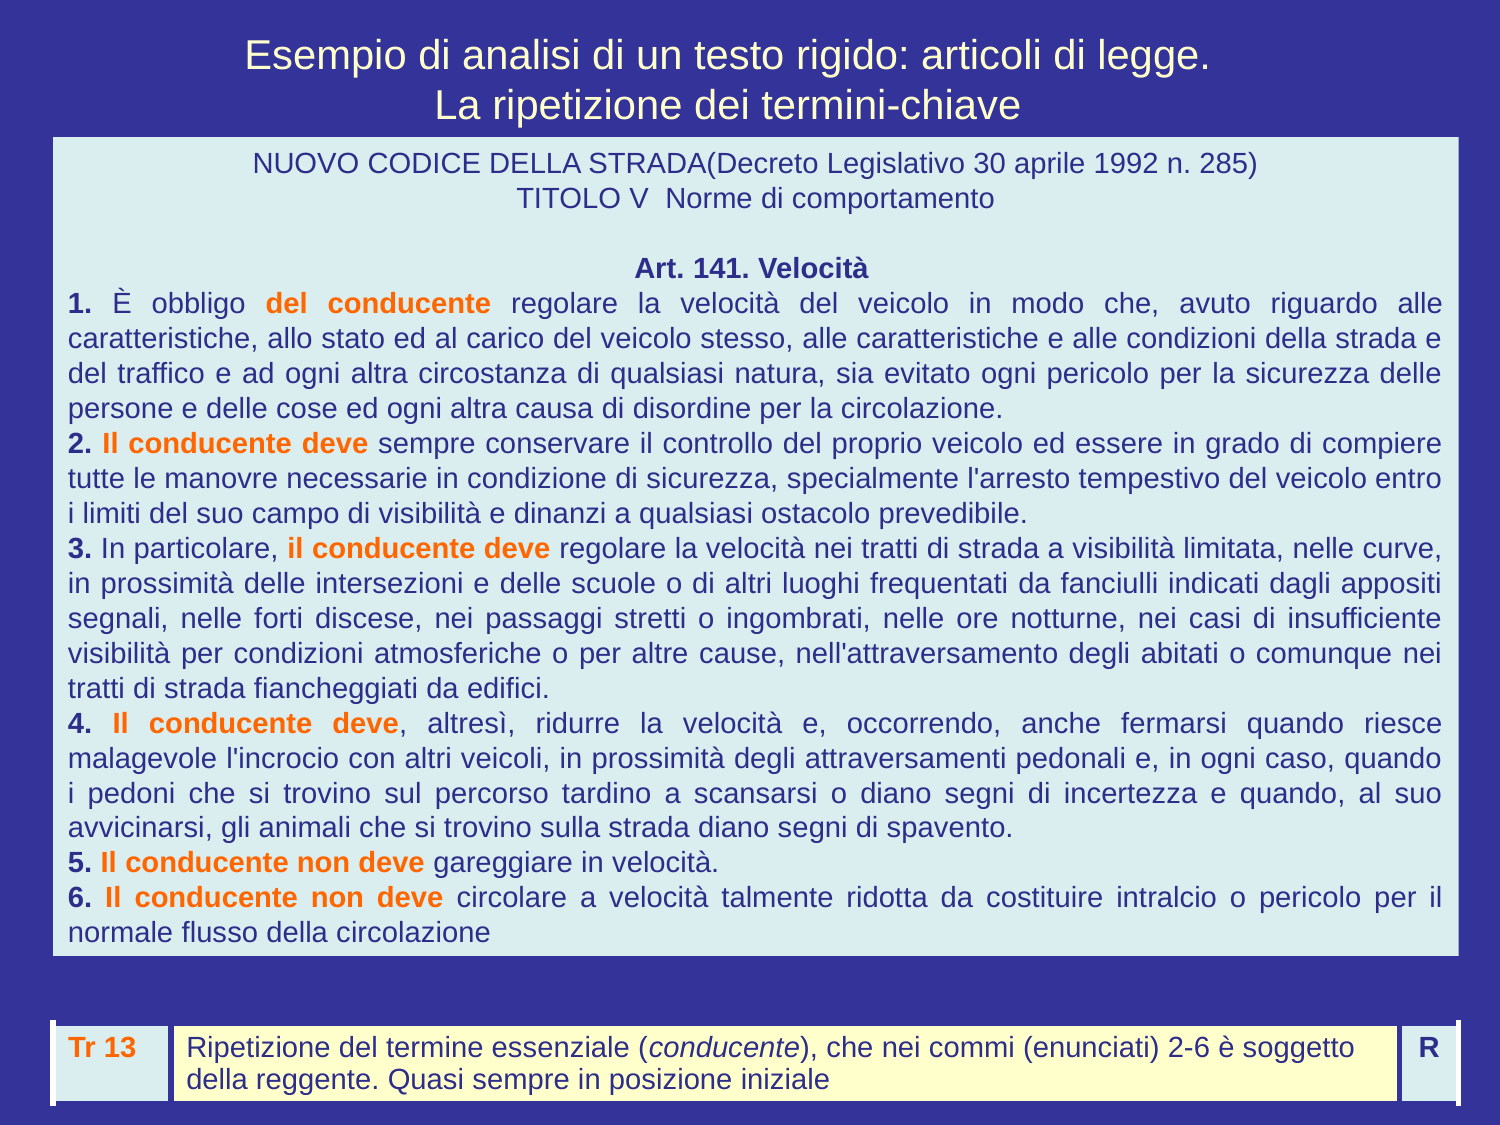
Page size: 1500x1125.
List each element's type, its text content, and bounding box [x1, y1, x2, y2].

text_box NUOVO CODICE DELLA STRADA (Decreto Legislativo 30 aprile 1992 n. 285) TITOLO V Norme di comportamento Art. 141. Velocità 1. È obbligo del conducente regolare la velocità del veicolo in modo che, avuto riguardo alle caratteristiche, allo stato ed al carico del veicolo stesso, alle caratteristiche e alle condizioni della strada e del traffico e ad ogni altra circostanza di qualsiasi natura, sia evitato ogni pericolo per la sicurezza delle persone e delle cose ed ogni altra causa di disordine per la circolazione. 2. Il conducente deve sempre conservare il controllo del proprio veicolo ed essere in grado di compiere tutte le manovre necessarie in condizione di sicurezza, specialmente l'arresto tempestivo del veicolo entro i limiti del suo campo di visibilità e dinanzi a qualsiasi ostacolo prevedibile. 3. In particolare, il conducente deve regolare la velocità nei tratti di strada a visibilità limitata, nelle curve, in prossimità delle intersezioni e delle scuole o di altri luoghi frequentati da fanciulli indicati dagli appositi segnali, nelle forti discese, nei passaggi stretti o ingombrati, nelle ore notturne, nei casi di insufficiente visibilità per condizioni atmosferiche o per altre cause, nell'attraversamento degli abitati o comunque nei tratti di strada fiancheggiati da edifici. 4. Il conducente deve, altresì, ridurre la velocità e, occorrendo, anche fermarsi quando riesce malagevole l'incrocio con altri veicoli, in prossimità degli attraversamenti pedonali e, in ogni caso, quando i pedoni che si trovino sul percorso tardino a scansarsi o diano segni di incertezza e quando, al suo avvicinarsi, gli animali che si trovino sulla strada diano segni di spavento. 5. Il conducente non deve gareggiare in velocità. 6. Il conducente non deve circolare a velocità talmente ridotta da costituire intralcio o pericolo per il normale flusso della circolazione [53, 137, 1459, 956]
table_header Ripetizione del termine essenziale (conducente), che nei commi (enunciati) 2-6 è soggetto della reggente. Quasi sempre in posizione iniziale [174, 1026, 1397, 1101]
table_header Tr 13 [56, 1026, 168, 1101]
title Esempio di analisi di un testo rigido: articoli di legge. La ripetizione dei termini-chiave [53, 30, 1404, 126]
table_header R [1402, 1026, 1456, 1101]
